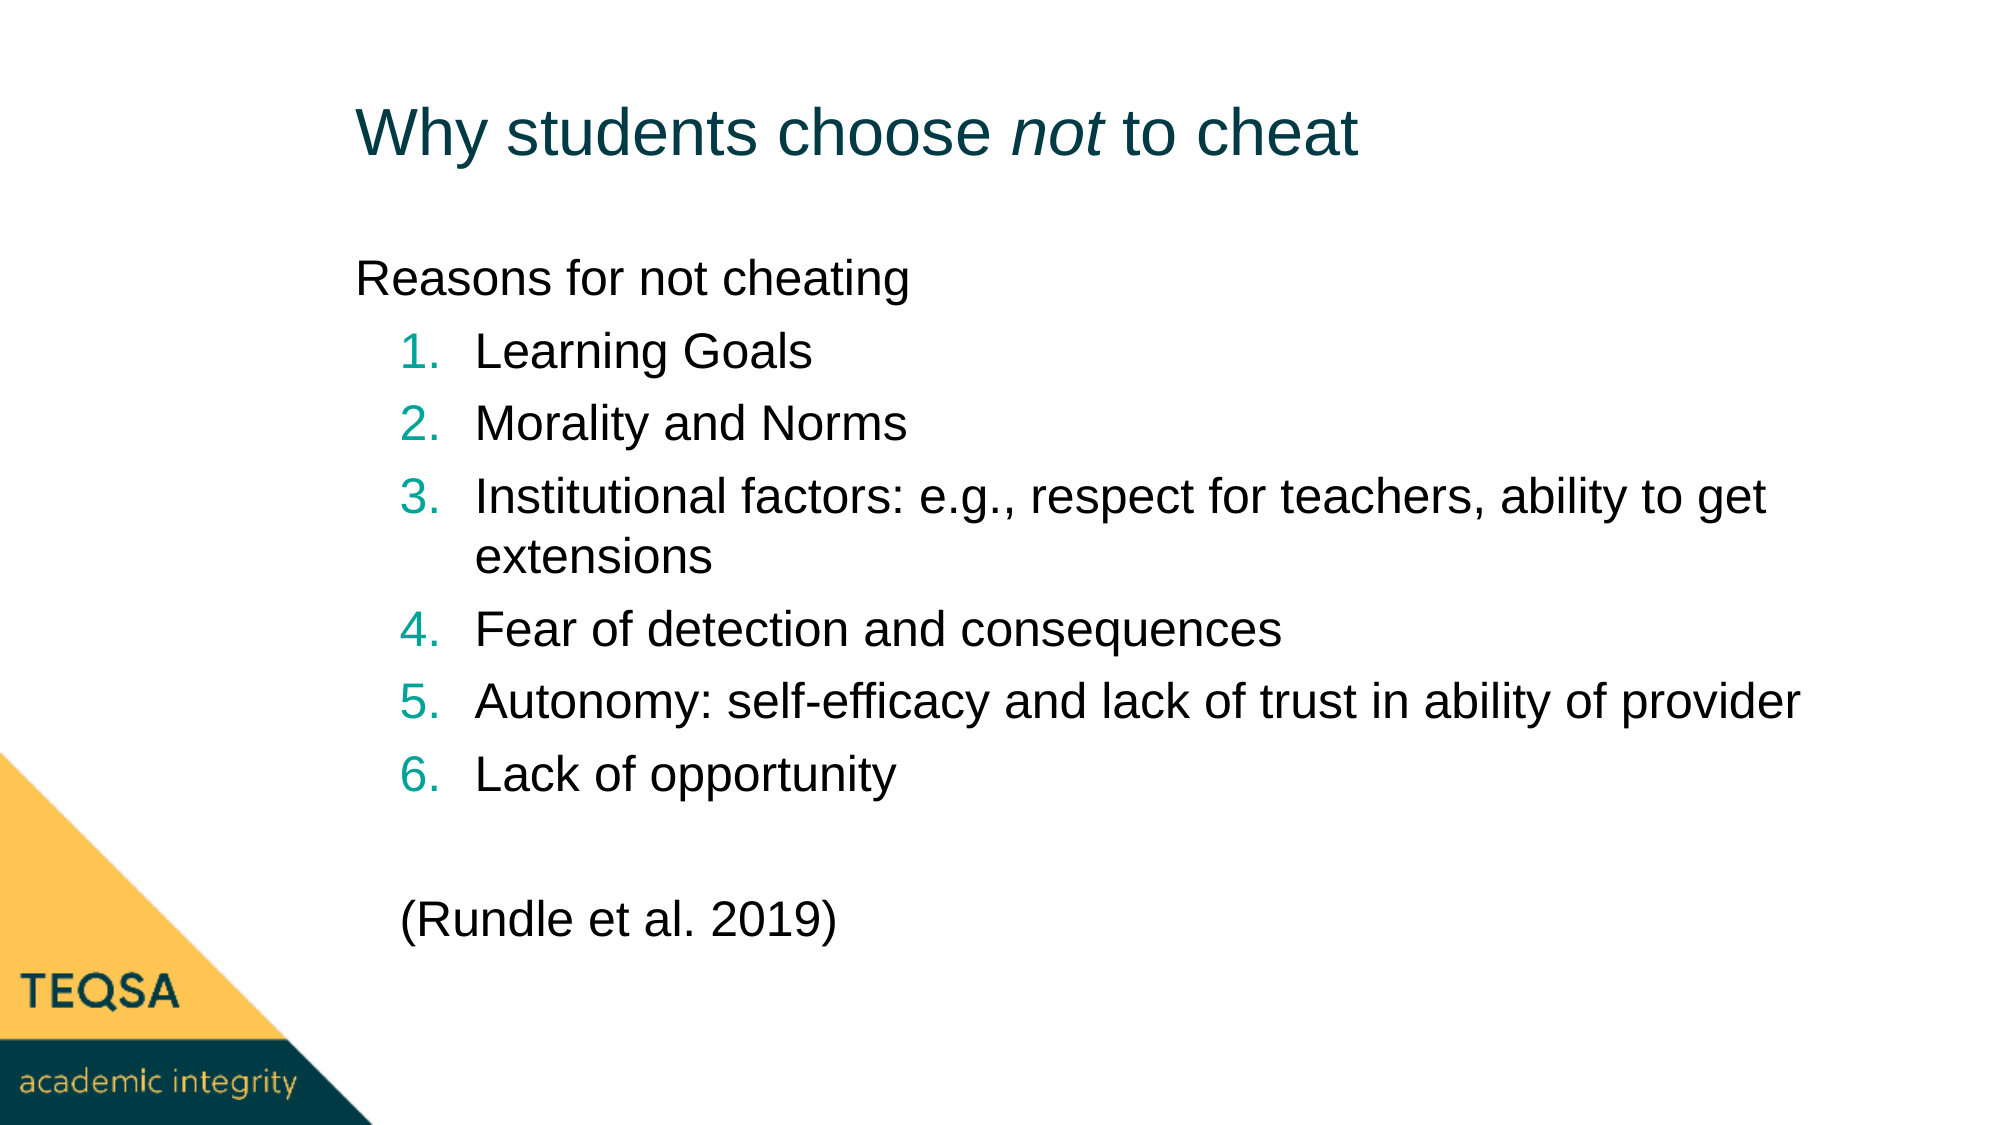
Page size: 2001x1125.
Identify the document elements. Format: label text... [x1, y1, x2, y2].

picture [0, 752, 373, 1125]
title Why students choose not to cheat [355, 99, 1820, 175]
list Reasons for not cheating Learning Goals Morality and Norms Institutional factors: e.g., respect for teachers, ability to get extensions Fear of detection and consequences Autonomy: self-efficacy and lack of trust in ability of provider Lack of opportunity (Rundle et al. 2019) [355, 245, 1820, 1033]
